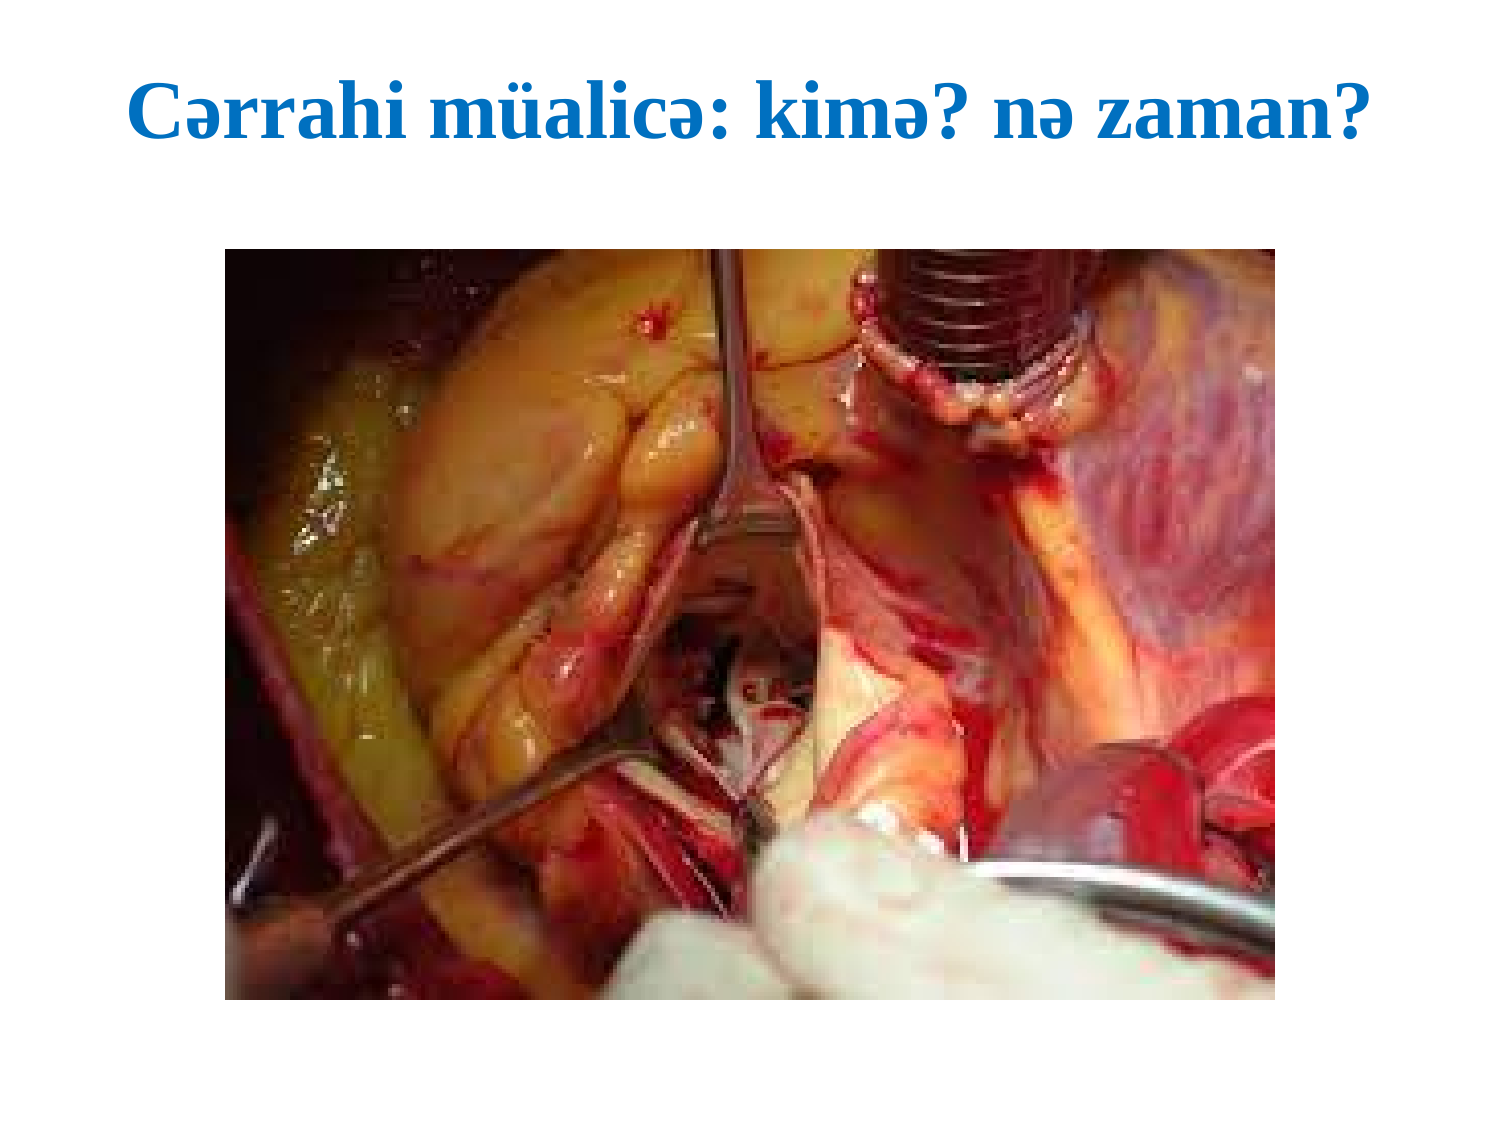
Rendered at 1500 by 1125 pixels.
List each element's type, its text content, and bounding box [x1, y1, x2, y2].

picture [224, 249, 1275, 1000]
text_box Cərrahi müalicə: kimə? nə zaman? [37, 37, 1463, 185]
